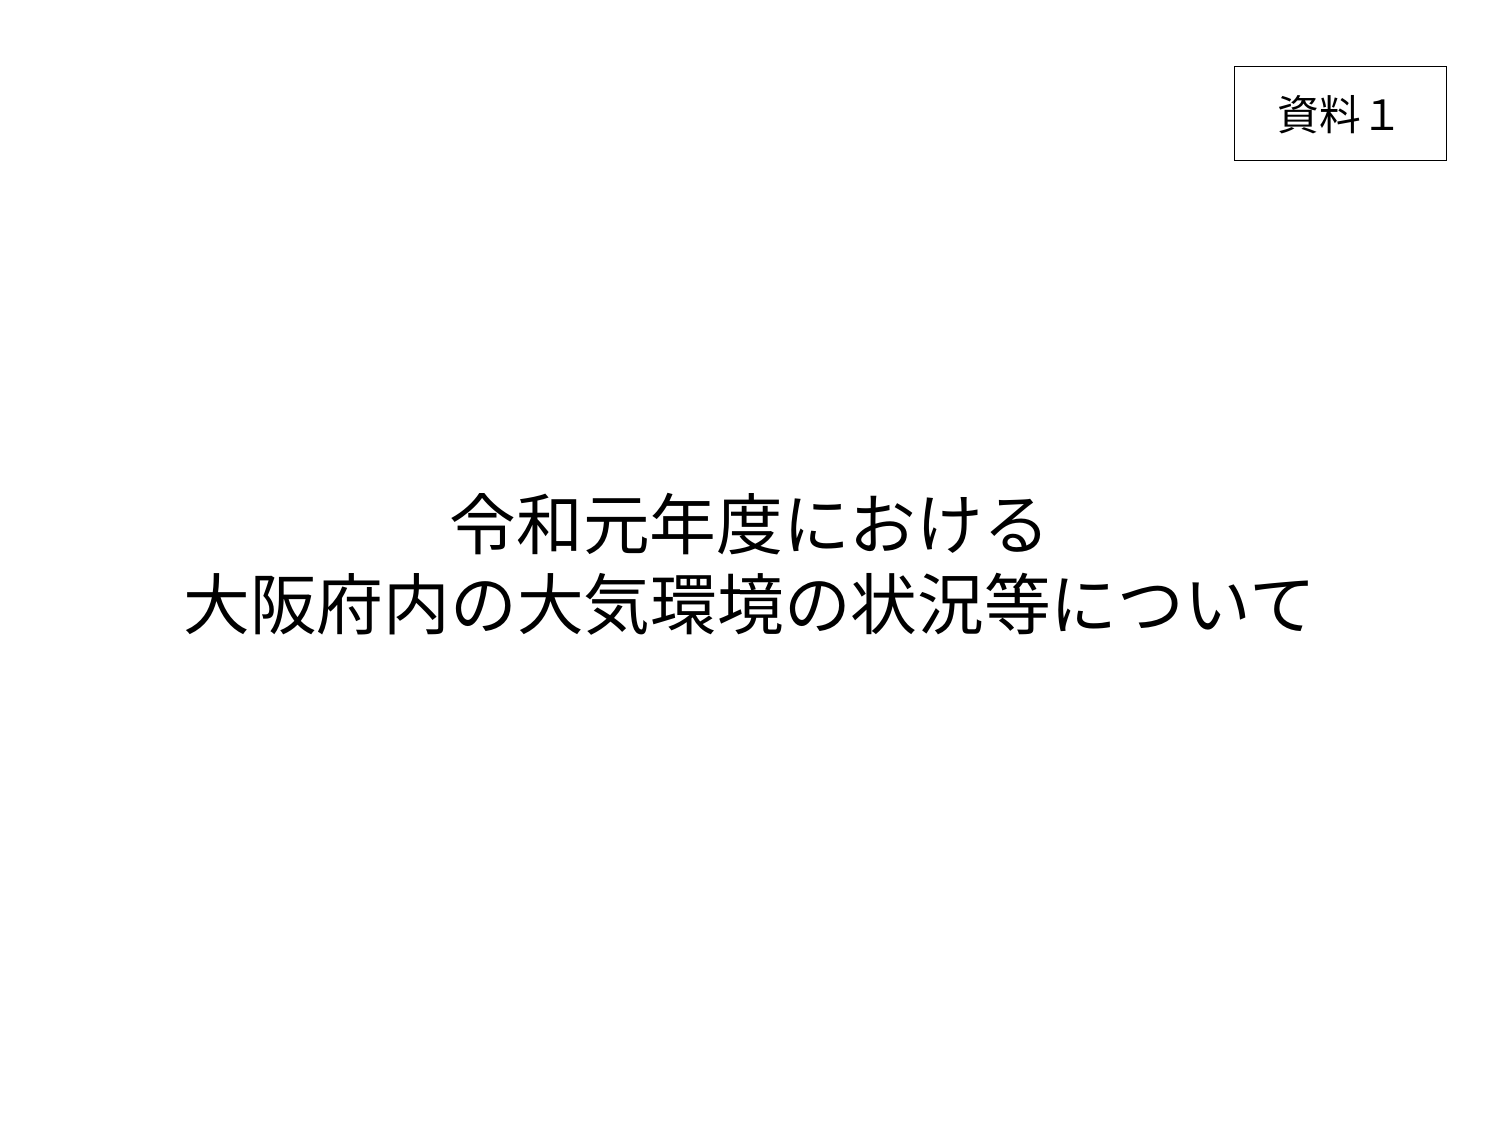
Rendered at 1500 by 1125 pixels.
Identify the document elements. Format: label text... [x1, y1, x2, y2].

text_box 資料１ [1234, 66, 1447, 161]
text_box 令和元年度における 大阪府内の大気環境の状況等について [94, 441, 1406, 683]
